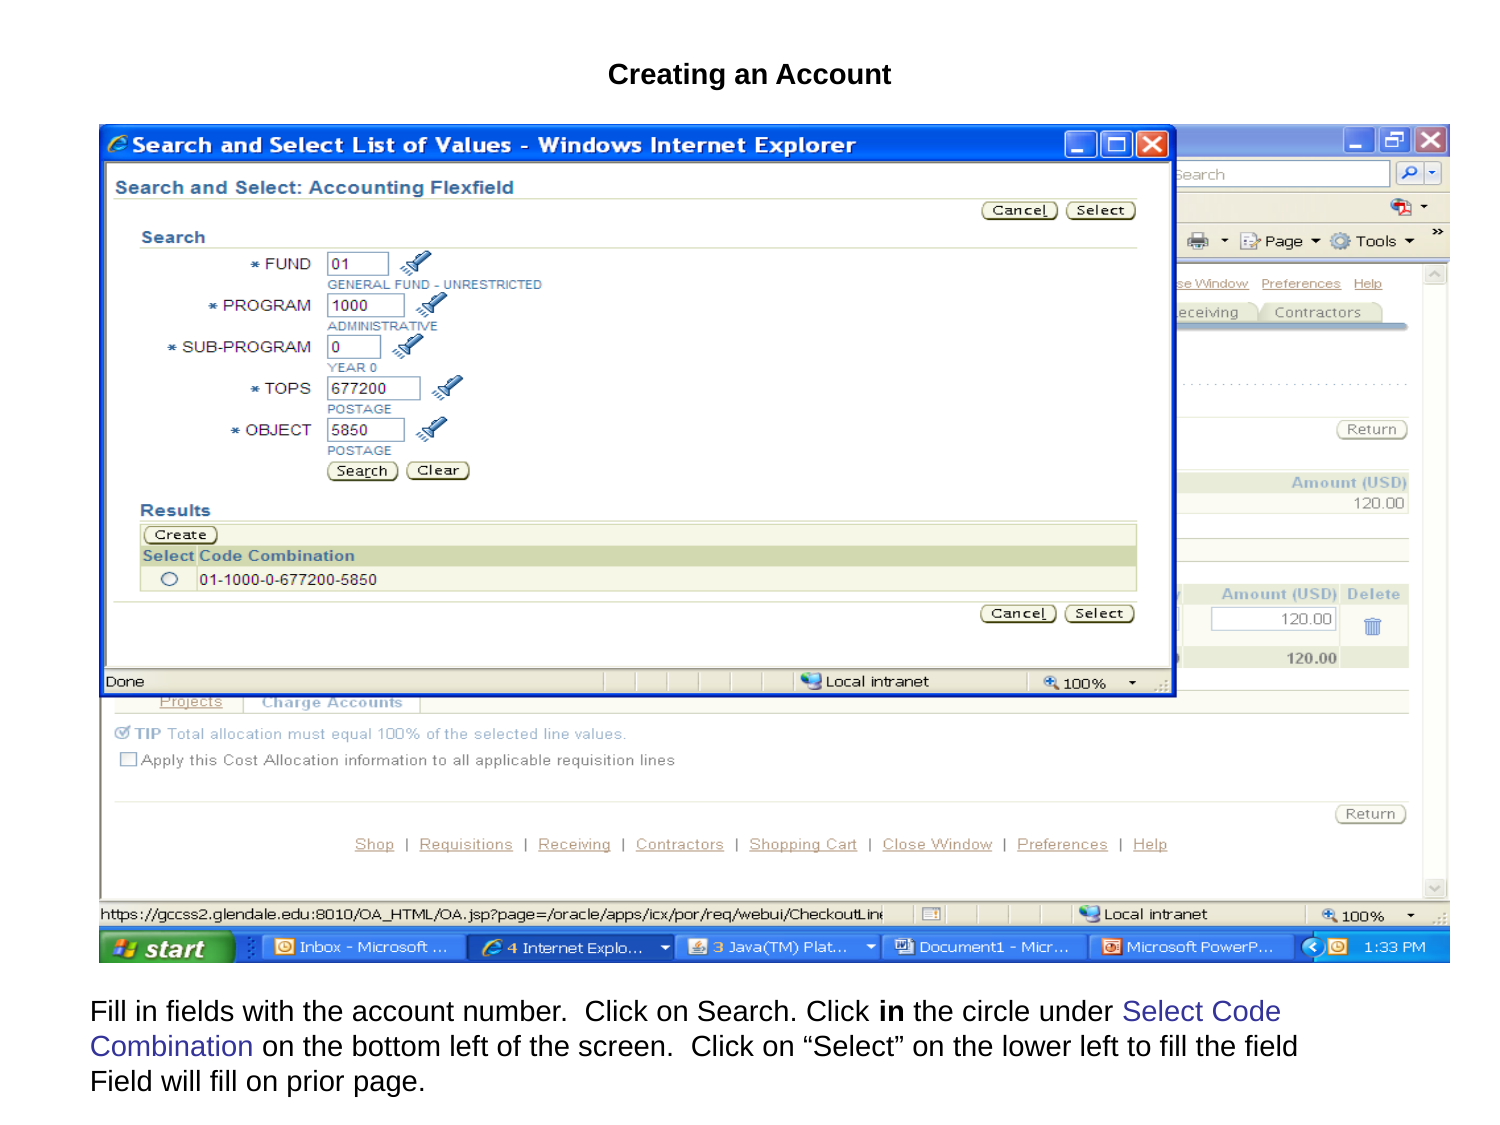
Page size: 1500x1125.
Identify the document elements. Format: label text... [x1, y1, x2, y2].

title Creating an Account [74, 44, 1426, 101]
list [99, 124, 1451, 963]
text_box Fill in fields with the account number. Click on Search. Click in the circle under Select Code Combination on the bottom left of the screen. Click on “Select” on the lower left to fill the field Field will fill on prior page. [75, 984, 1392, 1105]
